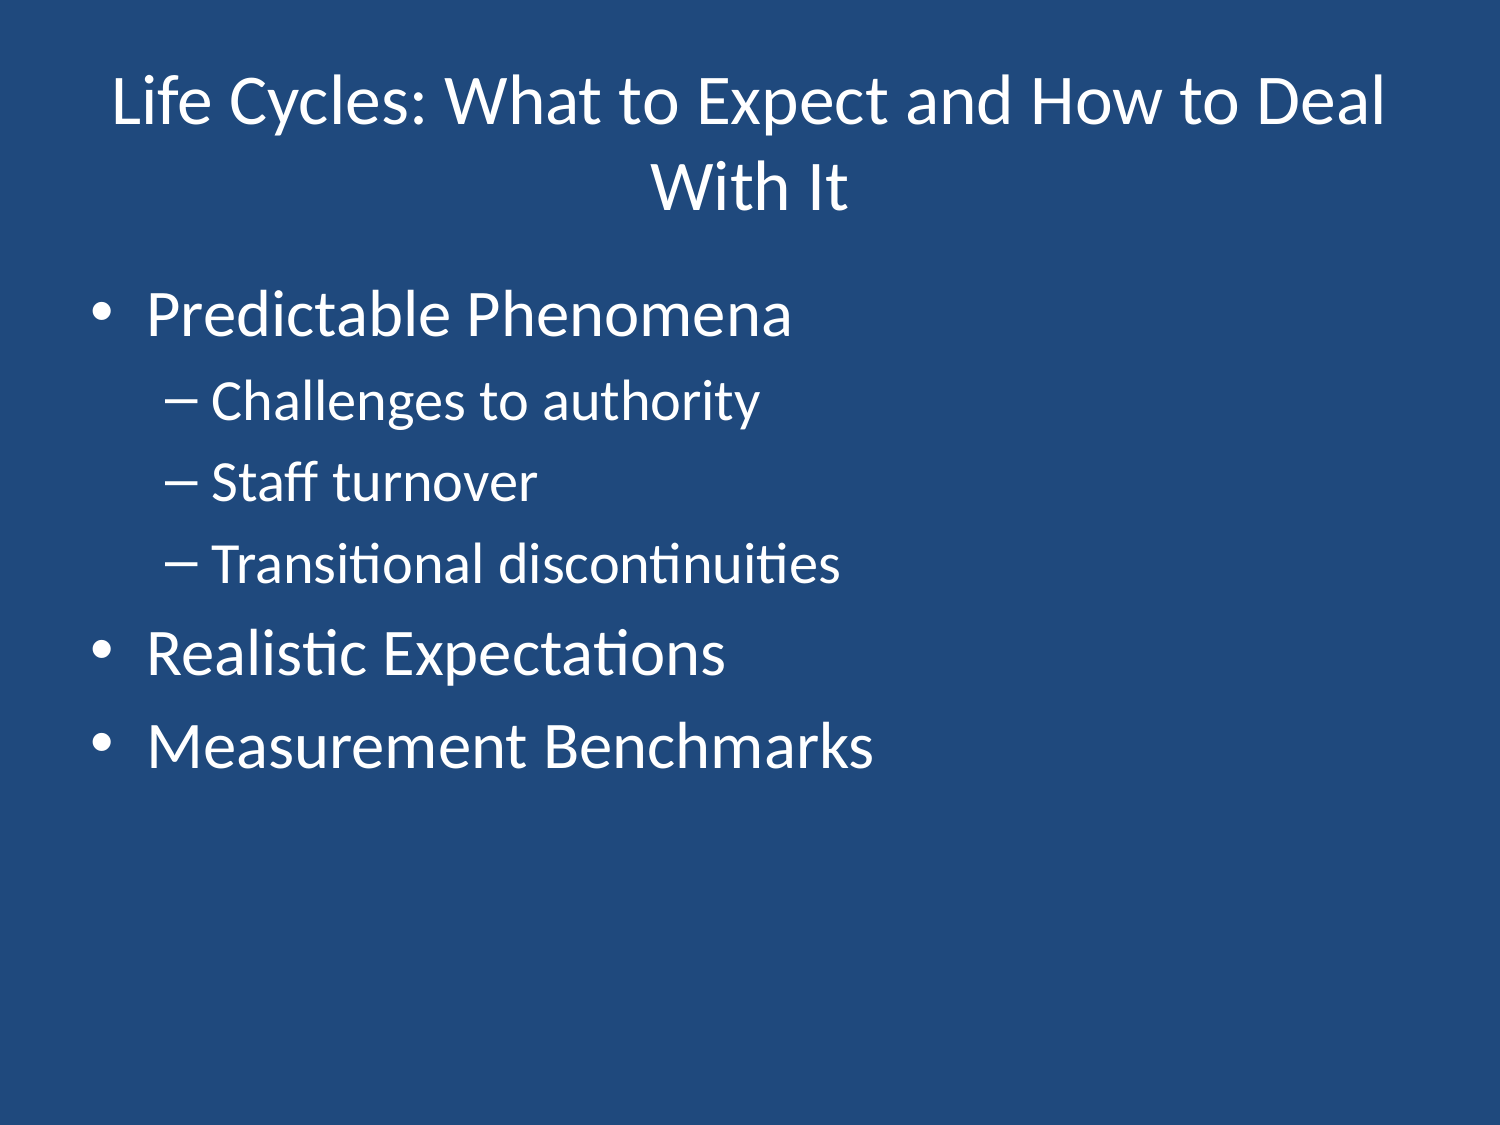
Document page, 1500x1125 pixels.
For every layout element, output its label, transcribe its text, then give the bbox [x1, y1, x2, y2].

title Life Cycles: What to Expect and How to Deal With It [75, 45, 1425, 233]
list Predictable Phenomena Challenges to authority Staff turnover Transitional discontinuities Realistic Expectations Measurement Benchmarks [75, 262, 1425, 1005]
